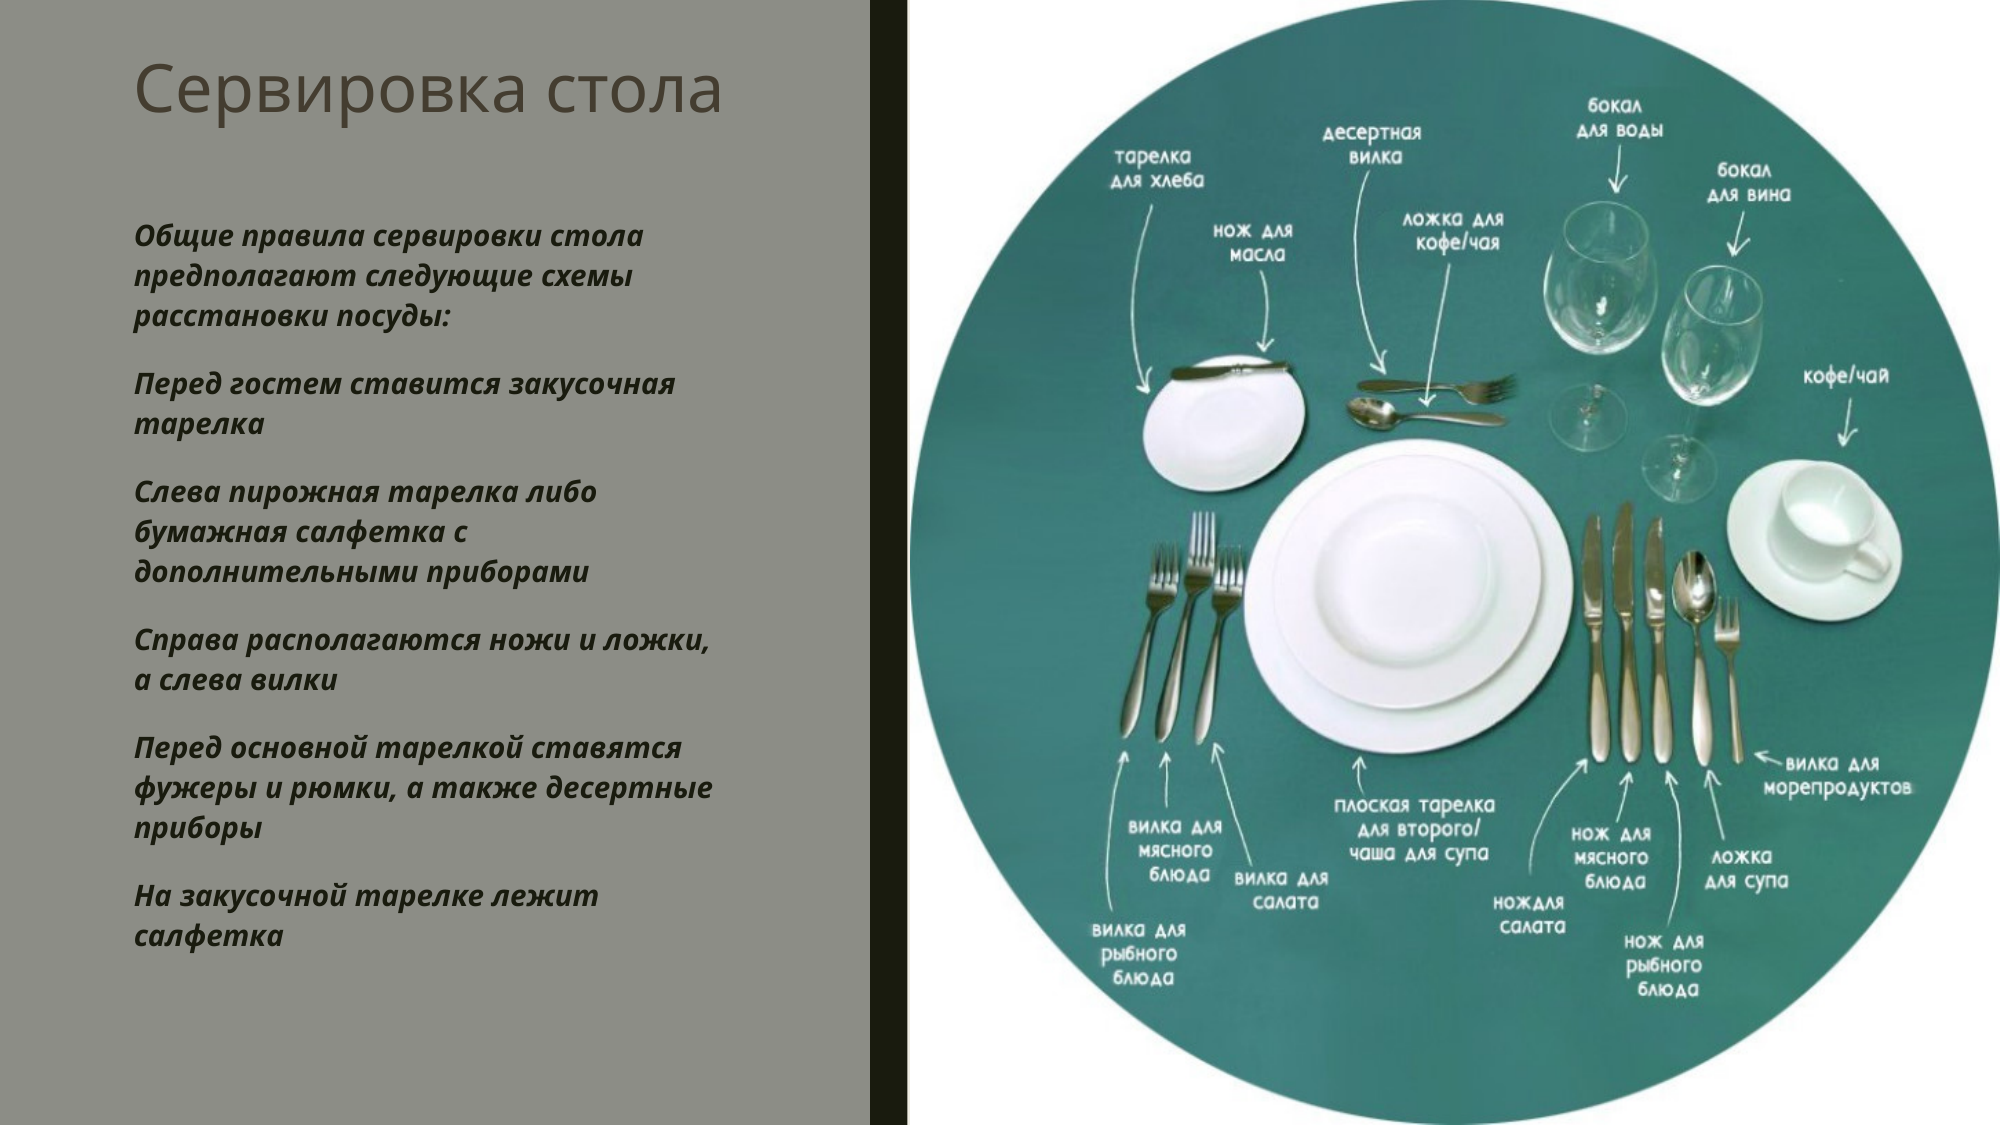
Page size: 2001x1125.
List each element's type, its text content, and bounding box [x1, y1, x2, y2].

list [910, 0, 2000, 1125]
list Общие правила сервировки стола предполагают следующие схемы расстановки посуды: Перед гостем ставится закусочная тарелка Слева пирожная тарелка либо бумажная салфетка с дополнительными приборами Справа располагаются ножи и ложки, а слева вилки Перед основной тарелкой ставятся фужеры и рюмки, а также десертные приборы На закусочной тарелке лежит салфетка [118, 204, 752, 963]
title Сервировка стола [118, 51, 752, 204]
